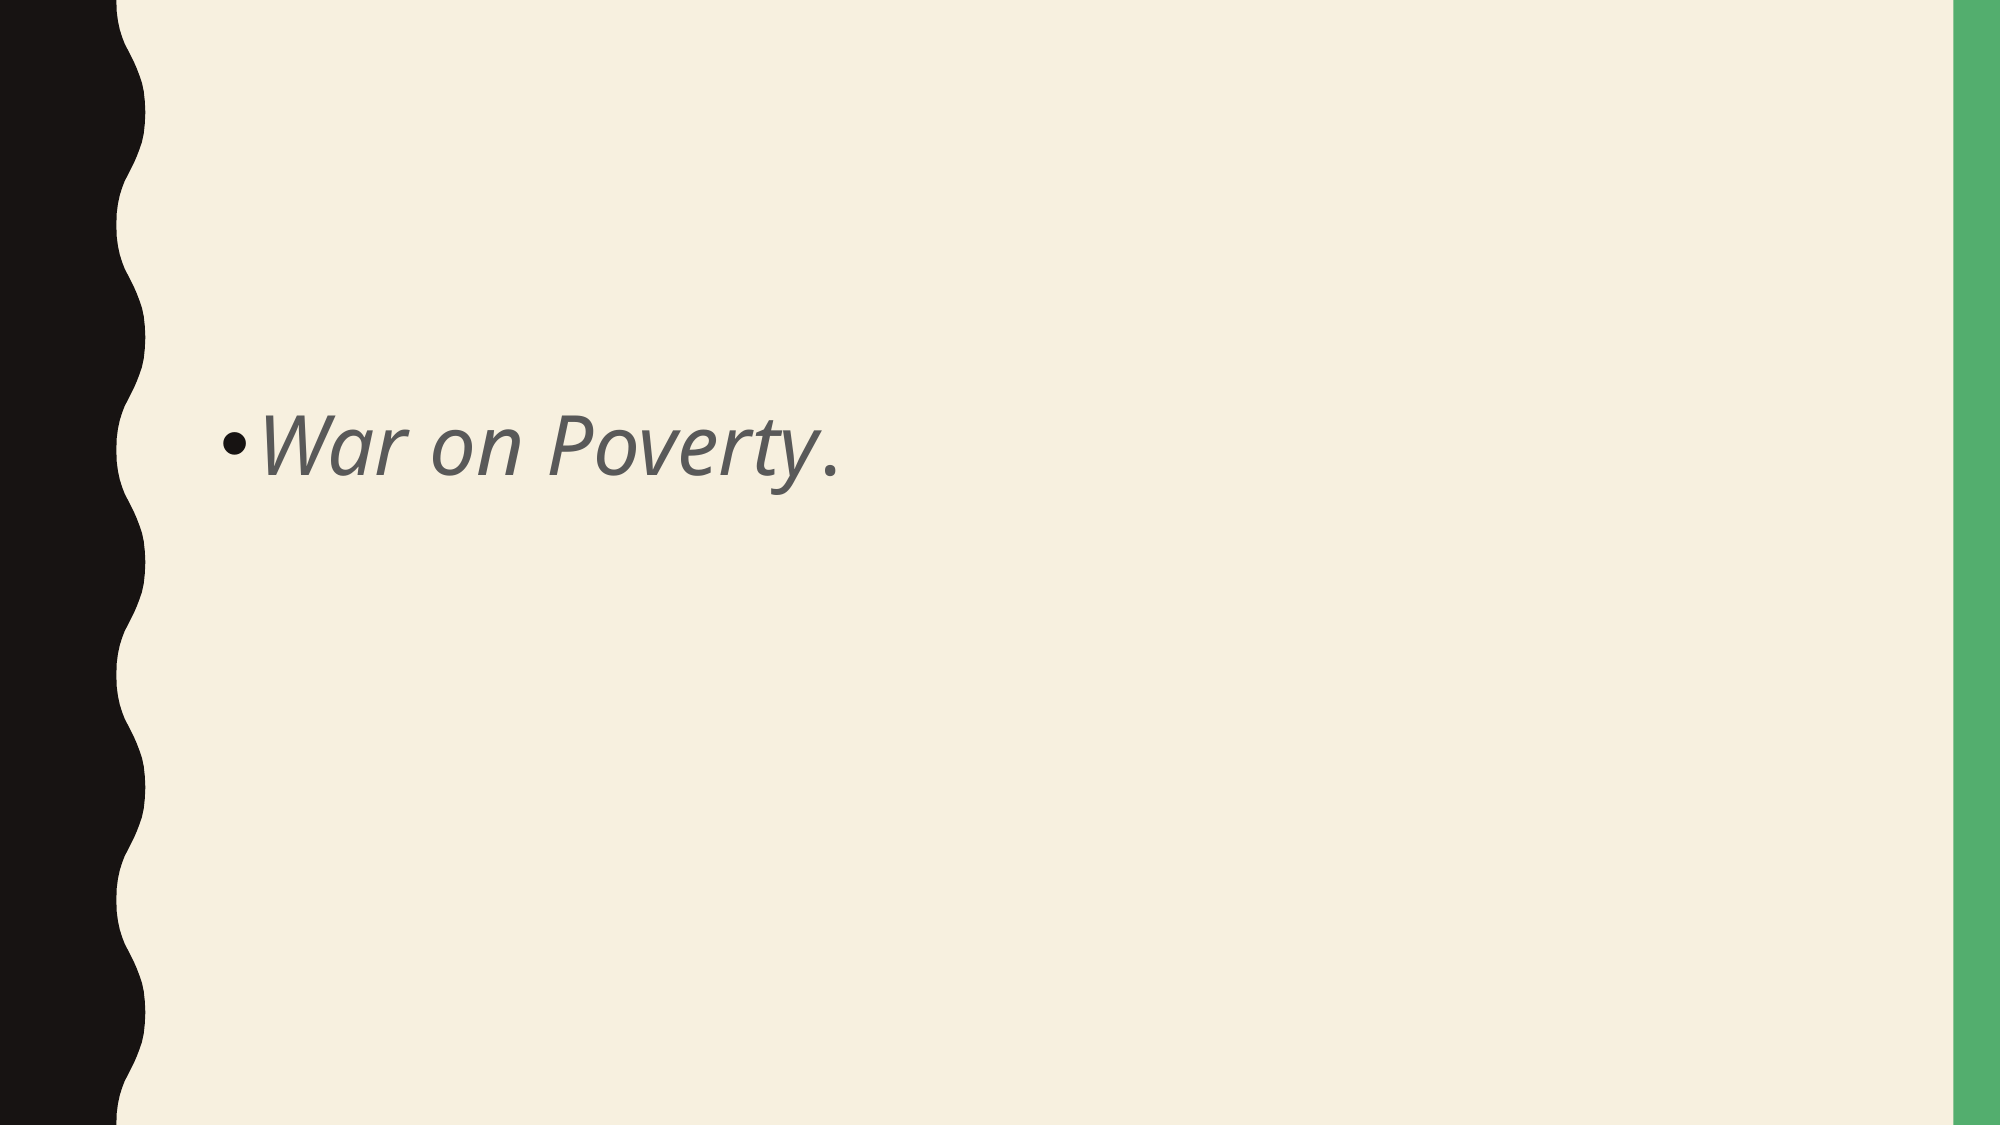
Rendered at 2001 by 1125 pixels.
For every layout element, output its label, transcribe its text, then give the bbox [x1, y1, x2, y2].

list War on Poverty. [205, 375, 1875, 965]
